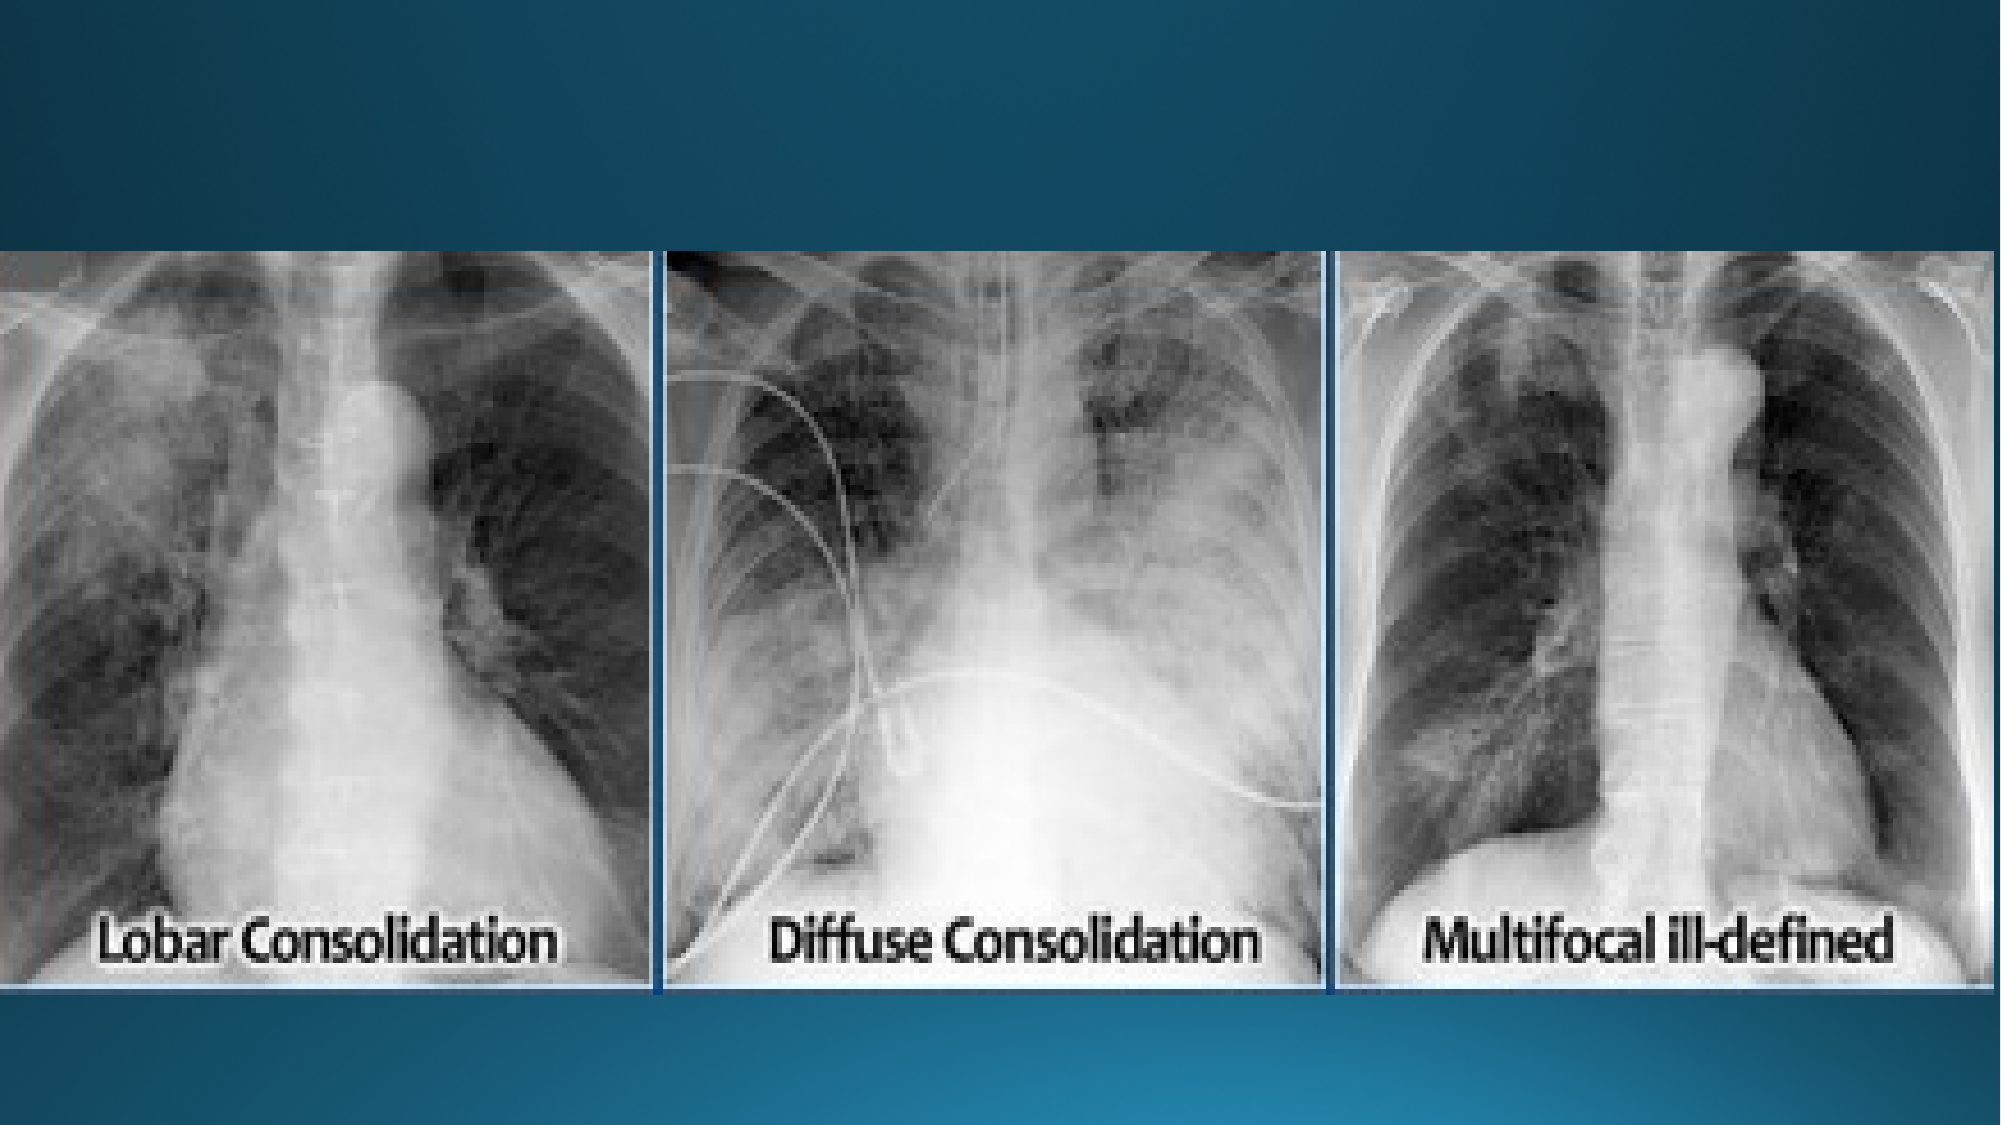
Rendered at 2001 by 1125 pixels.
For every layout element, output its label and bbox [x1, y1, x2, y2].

picture [0, 0, 2001, 1125]
list [0, 251, 1994, 996]
